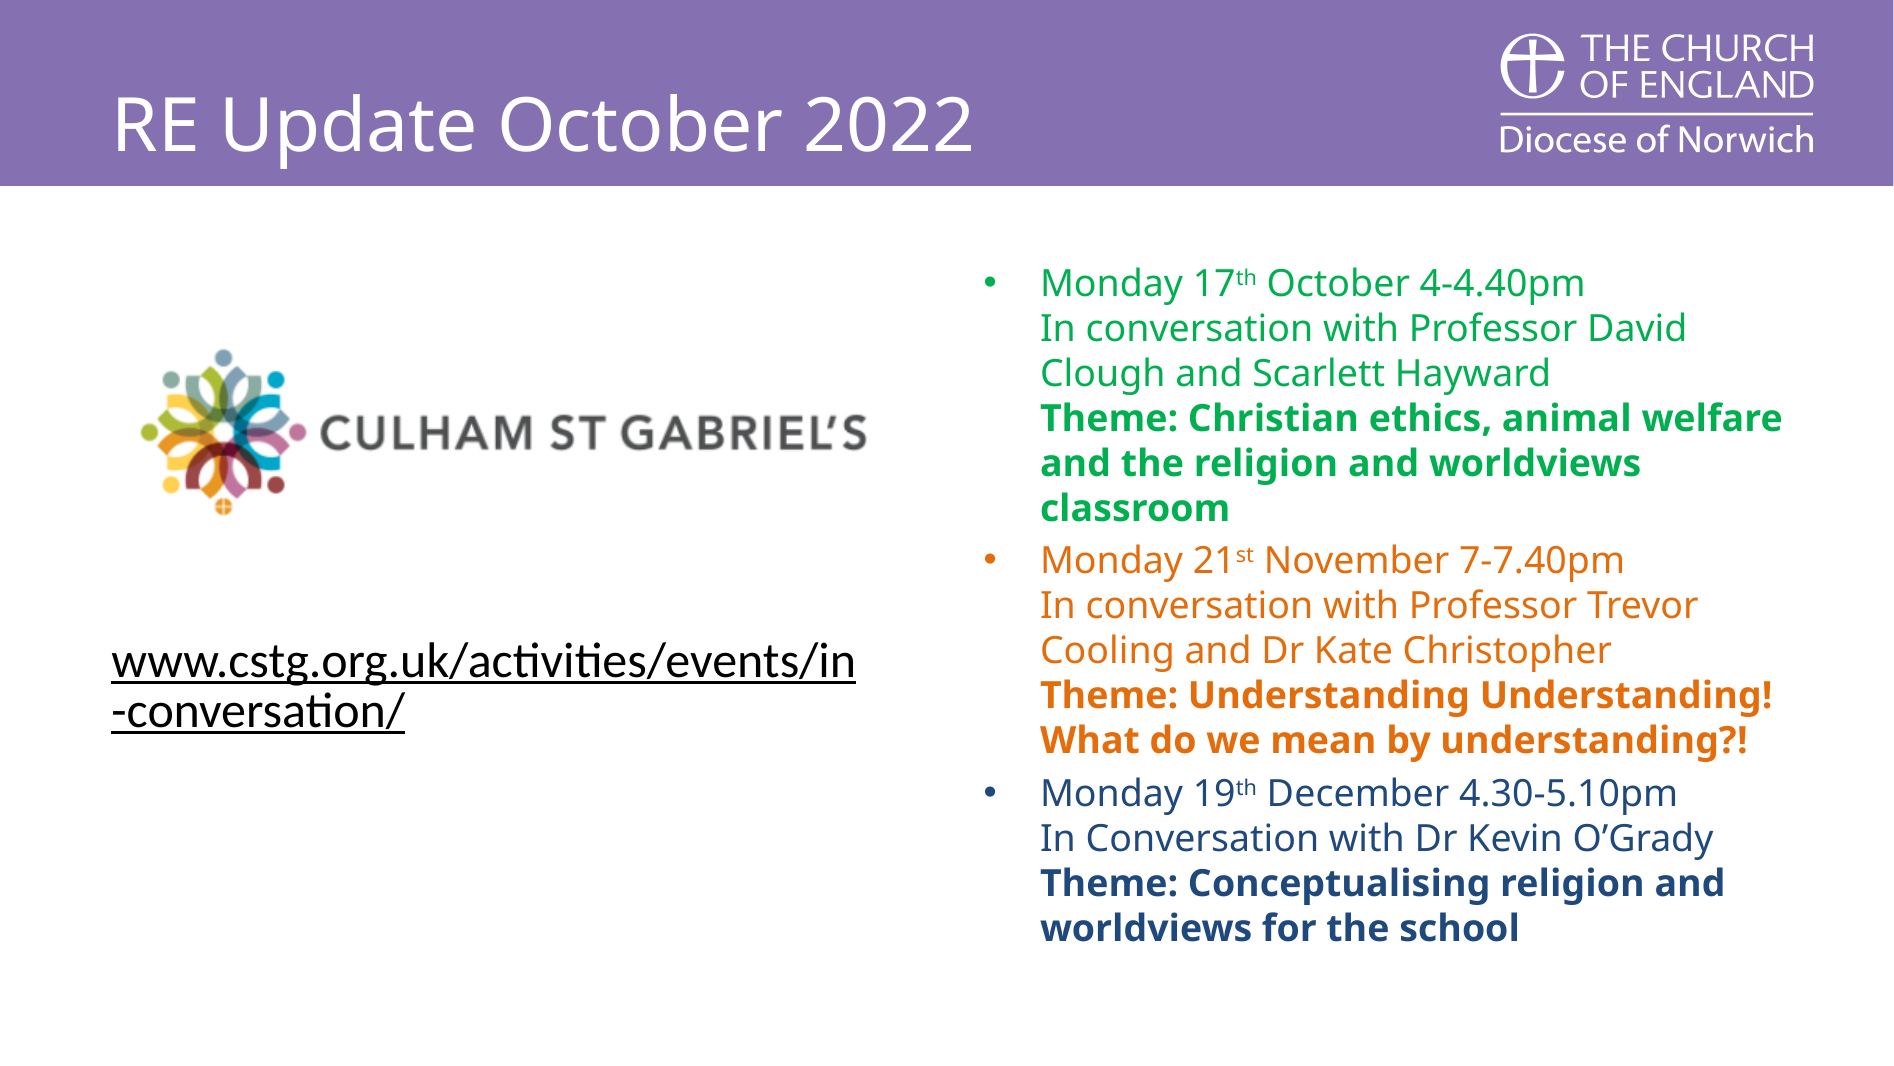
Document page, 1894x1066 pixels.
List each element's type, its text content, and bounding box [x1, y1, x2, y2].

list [119, 329, 885, 533]
picture [1478, 12, 1836, 174]
list Monday 17th October 4-4.40pm In conversation with Professor David Clough and Scarlett Hayward Theme: Christian ethics, animal welfare and the religion and worldviews classroom Monday 21st November 7-7.40pm In conversation with Professor Trevor Cooling and Dr Kate Christopher Theme: Understanding Understanding! What do we mean by understanding?! Monday 19th December 4.30-5.10pm In Conversation with Dr Kevin O’Grady Theme: Conceptualising religion and worldviews for the school [968, 251, 1805, 955]
title RE Update October 2022 [96, 42, 1491, 174]
text_box www.cstg.org.uk/activities/events/in-conversation/ [96, 619, 884, 755]
